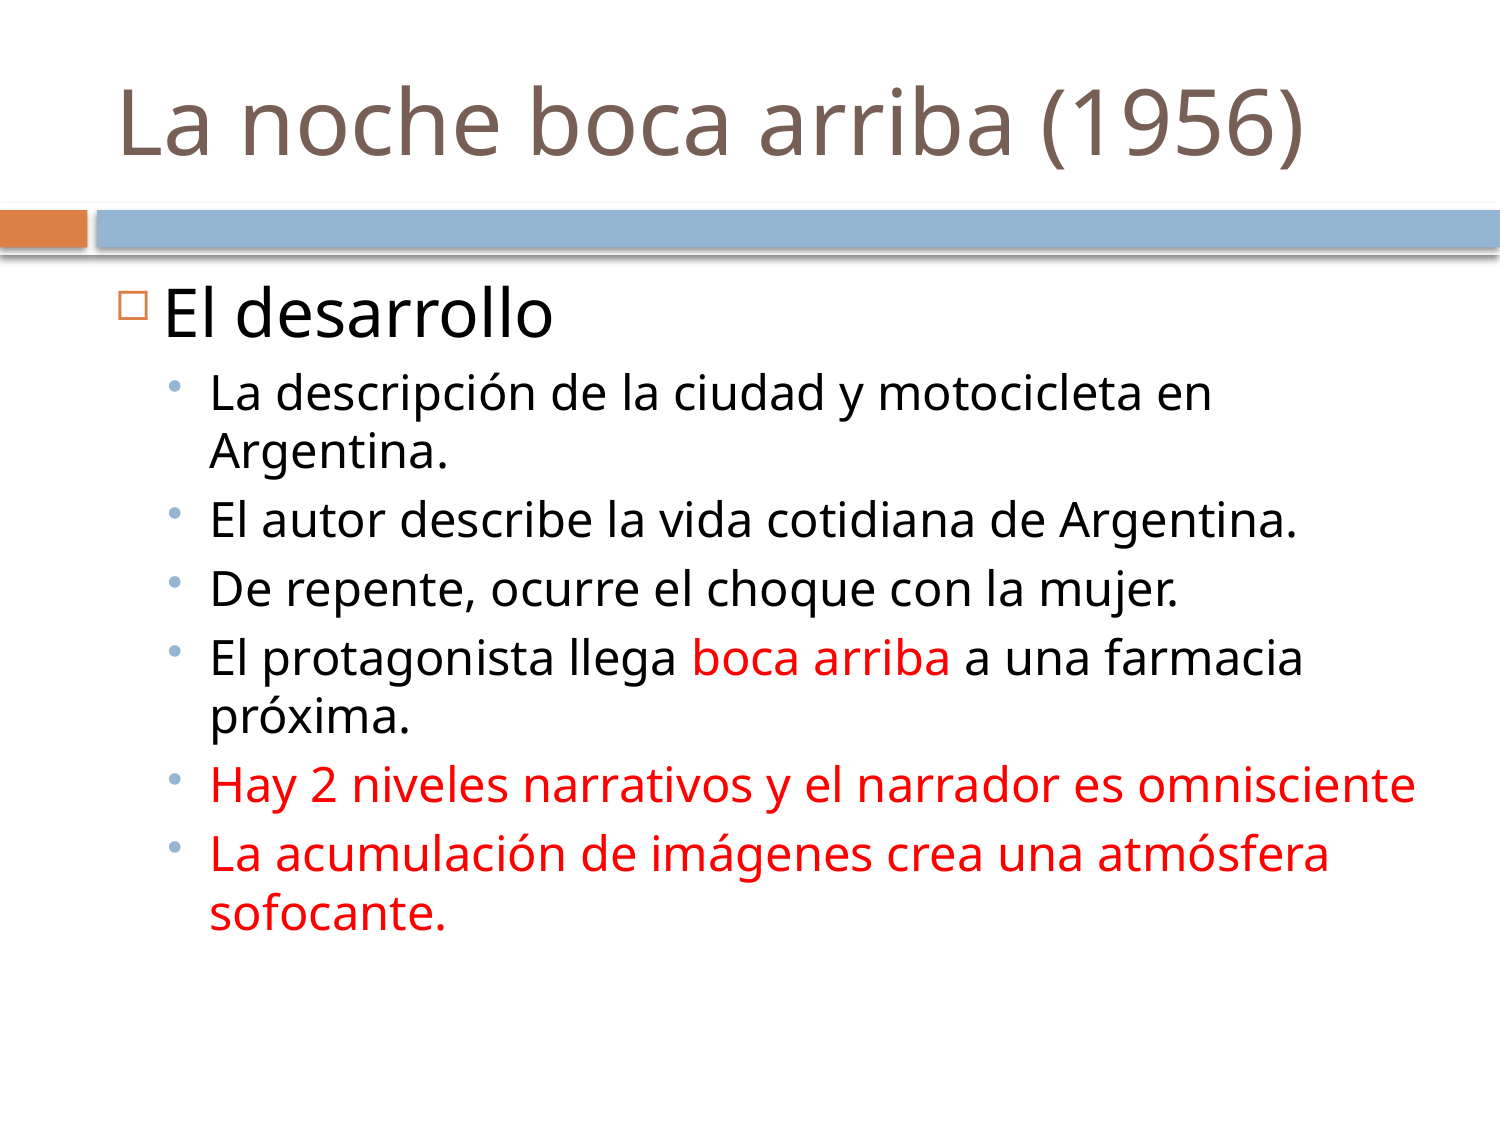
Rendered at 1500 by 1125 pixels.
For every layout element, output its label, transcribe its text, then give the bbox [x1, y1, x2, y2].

title La noche boca arriba (1956) [100, 37, 1438, 200]
list El desarrollo La descripción de la ciudad y motocicleta en Argentina. El autor describe la vida cotidiana de Argentina. De repente, ocurre el choque con la mujer. El protagonista llega boca arriba a una farmacia próxima. Hay 2 niveles narrativos y el narrador es omnisciente La acumulación de imágenes crea una atmósfera sofocante. [100, 262, 1438, 1000]
